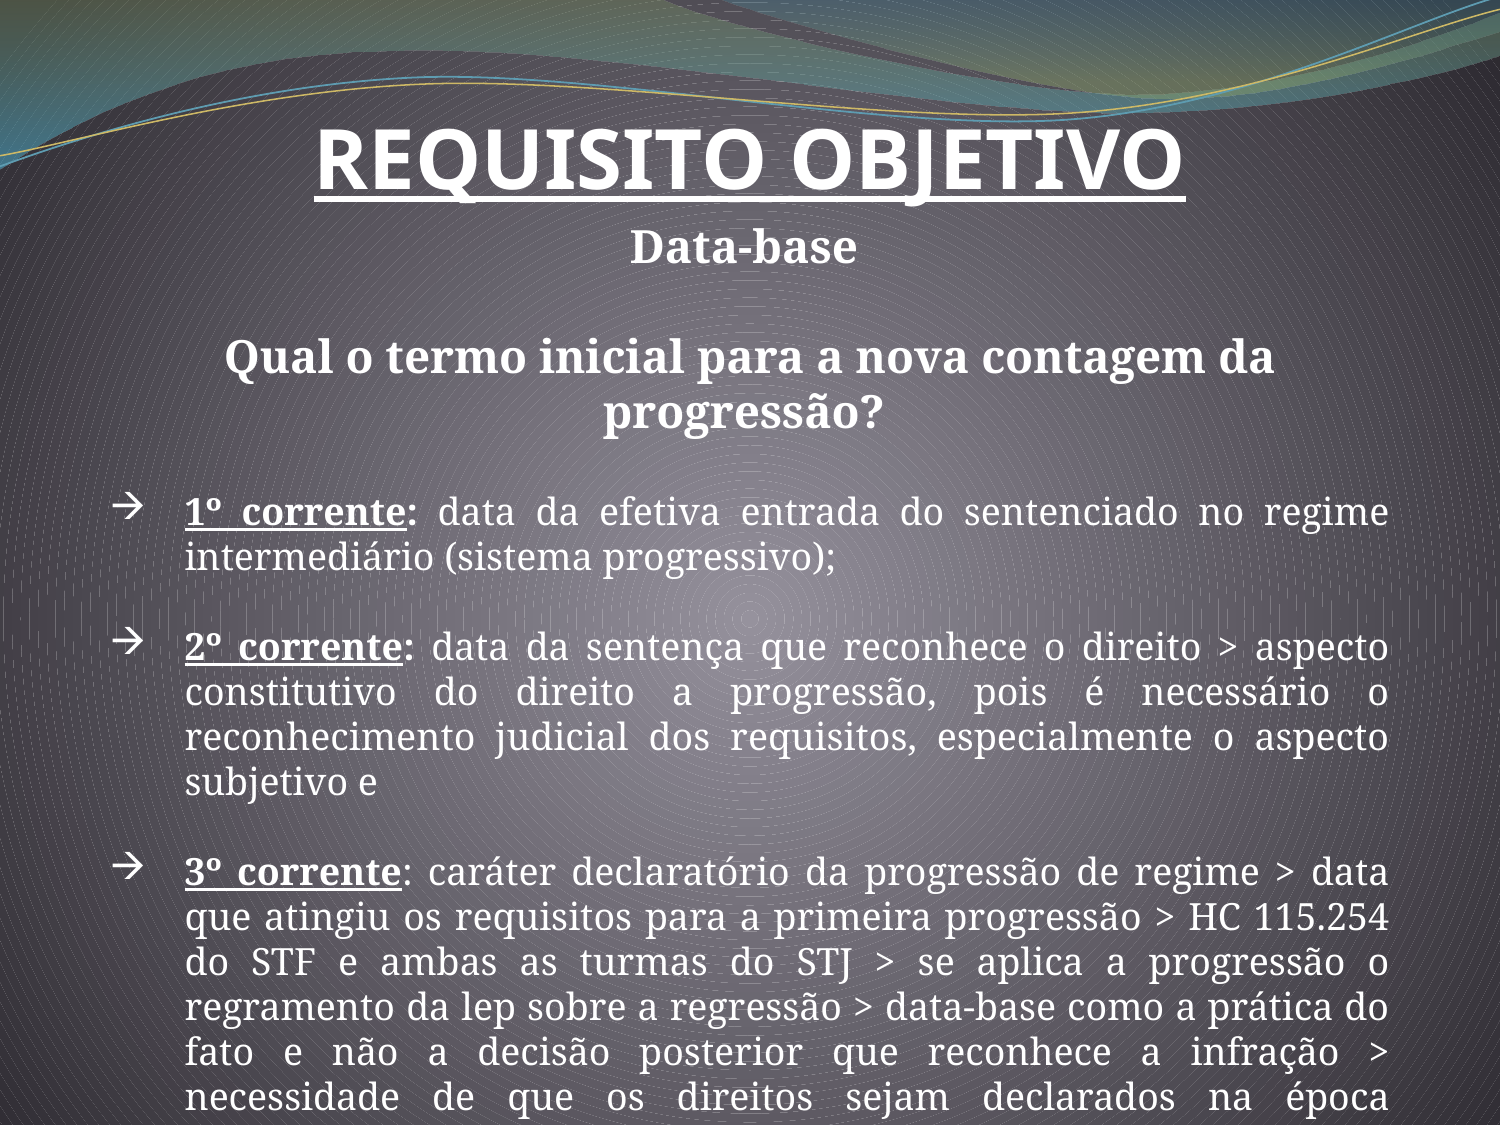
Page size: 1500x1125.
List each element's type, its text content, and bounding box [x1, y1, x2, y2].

text_box Data-base Qual o termo inicial para a nova contagem da progressão? 1º corrente: data da efetiva entrada do sentenciado no regime intermediário (sistema progressivo); 2º corrente: data da sentença que reconhece o direito > aspecto constitutivo do direito a progressão, pois é necessário o reconhecimento judicial dos requisitos, especialmente o aspecto subjetivo e 3º corrente: caráter declaratório da progressão de regime > data que atingiu os requisitos para a primeira progressão > HC 115.254 do STF e ambas as turmas do STJ > se aplica a progressão o regramento da lep sobre a regressão > data-base como a prática do fato e não a decisão posterior que reconhece a infração > necessidade de que os direitos sejam declarados na época adequada de modo a evitar que a inércia estatal cause prejuízo ao condenado (princípio da celeridade). [94, 165, 1406, 1125]
text_box REQUISITO OBJETIVO [0, 99, 1500, 232]
